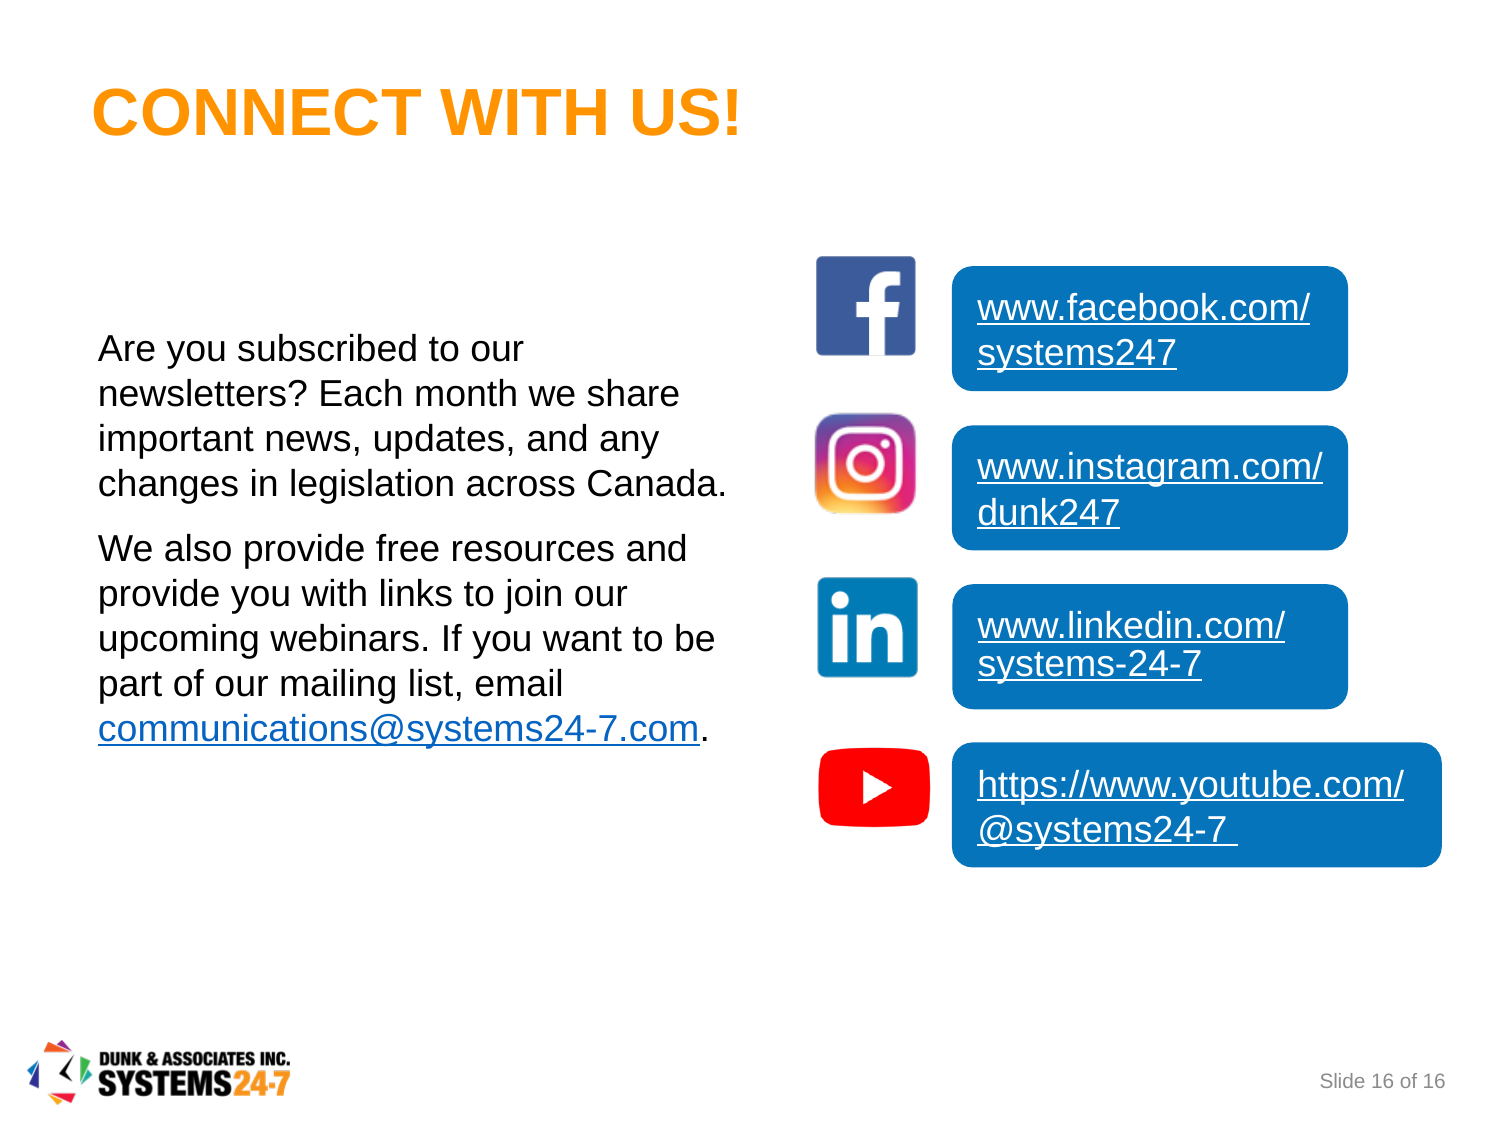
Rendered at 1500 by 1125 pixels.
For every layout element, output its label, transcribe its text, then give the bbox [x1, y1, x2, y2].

picture [810, 742, 938, 831]
title CONNECT WITH US! [76, 4, 1434, 223]
picture [804, 402, 924, 528]
picture [808, 565, 927, 691]
text_box www.facebook.com/systems247 [962, 275, 1338, 381]
text_box www.instagram.com/dunk247 [962, 435, 1349, 540]
text_box Slide 16 of 16 [938, 1050, 1461, 1111]
picture [19, 1034, 298, 1111]
text_box https://www.youtube.com/ @systems24-7 [962, 752, 1442, 857]
list Are you subscribed to our newsletters? Each month we share important news, updates, and any changes in legislation across Canada. We also provide free resources and provide you with links to join our upcoming webinars. If you want to be part of our mailing list, email communications@systems24-7.com. [82, 316, 757, 1030]
text_box [951, 583, 1350, 711]
text_box www.linkedin.com/systems-24-7 [962, 593, 1306, 699]
text_box [950, 265, 1350, 393]
text_box [950, 424, 1347, 552]
text_box [950, 741, 1441, 869]
picture [806, 245, 923, 370]
